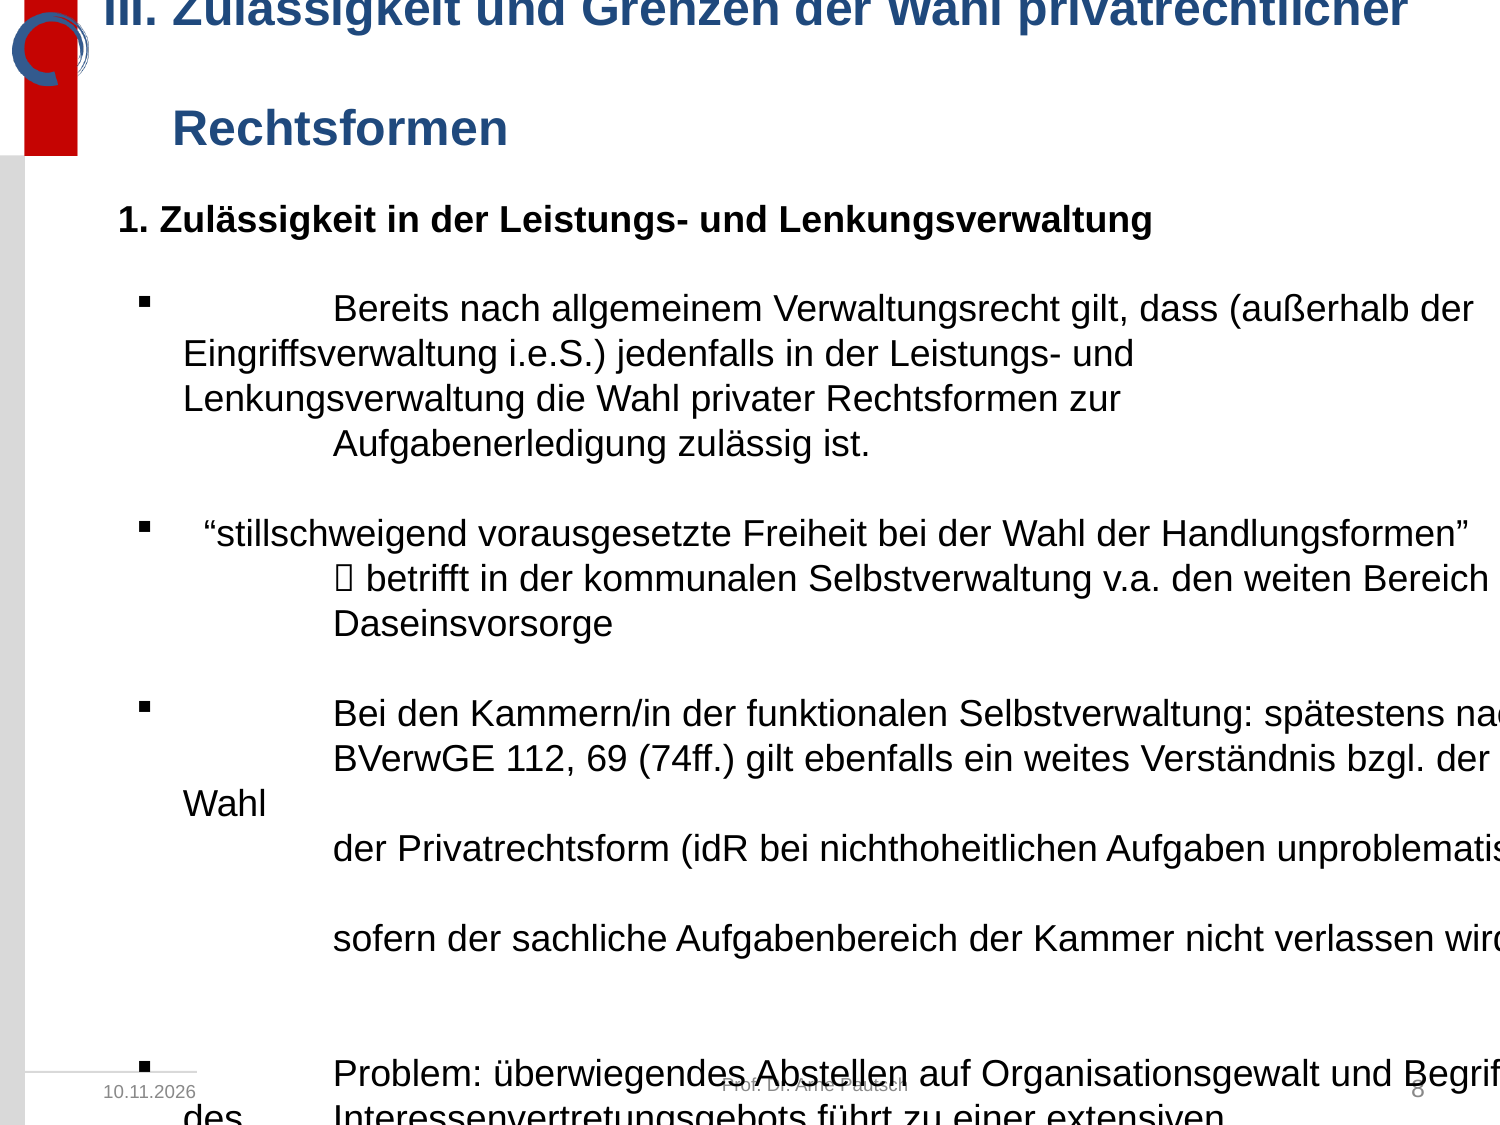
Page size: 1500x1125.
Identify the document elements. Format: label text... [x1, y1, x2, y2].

text_box Bereits nach allgemeinem Verwaltungsrecht gilt, dass (außerhalb der Eingriffsverwaltung i.e.S.) jedenfalls in der Leistungs- und Lenkungsverwaltung die Wahl privater Rechtsformen zur Aufgabenerledigung zulässig ist. “stillschweigend vorausgesetzte Freiheit bei der Wahl der Handlungsformen”  betrifft in der kommunalen Selbstverwaltung v.a. den weiten Bereich der Daseinsvorsorge Bei den Kammern/in der funktionalen Selbstverwaltung: spätestens nach BVerwGE 112, 69 (74ff.) gilt ebenfalls ein weites Verständnis bzgl. der Wahl der Privatrechtsform (idR bei nichthoheitlichen Aufgaben unproblematisch, sofern der sachliche Aufgabenbereich der Kammer nicht verlassen wird) Problem: überwiegendes Abstellen auf Organisationsgewalt und Begriff des Interessenvertretungsgebots führt zu einer extensiven Nutzungsmöglichkeit privatrechtlicher Orgnaisationsformen und einer Verwischung der Grenzen zur wirtschaftlichen Betätigung [46, 276, 1500, 1125]
picture [12, 0, 89, 156]
title III. Zulässigkeit und Grenzen der Wahl privatrechtlicher Rechtsformen [102, 34, 1426, 156]
text_box 1. Zulässigkeit in der Leistungs- und Lenkungsverwaltung [103, 187, 1290, 248]
